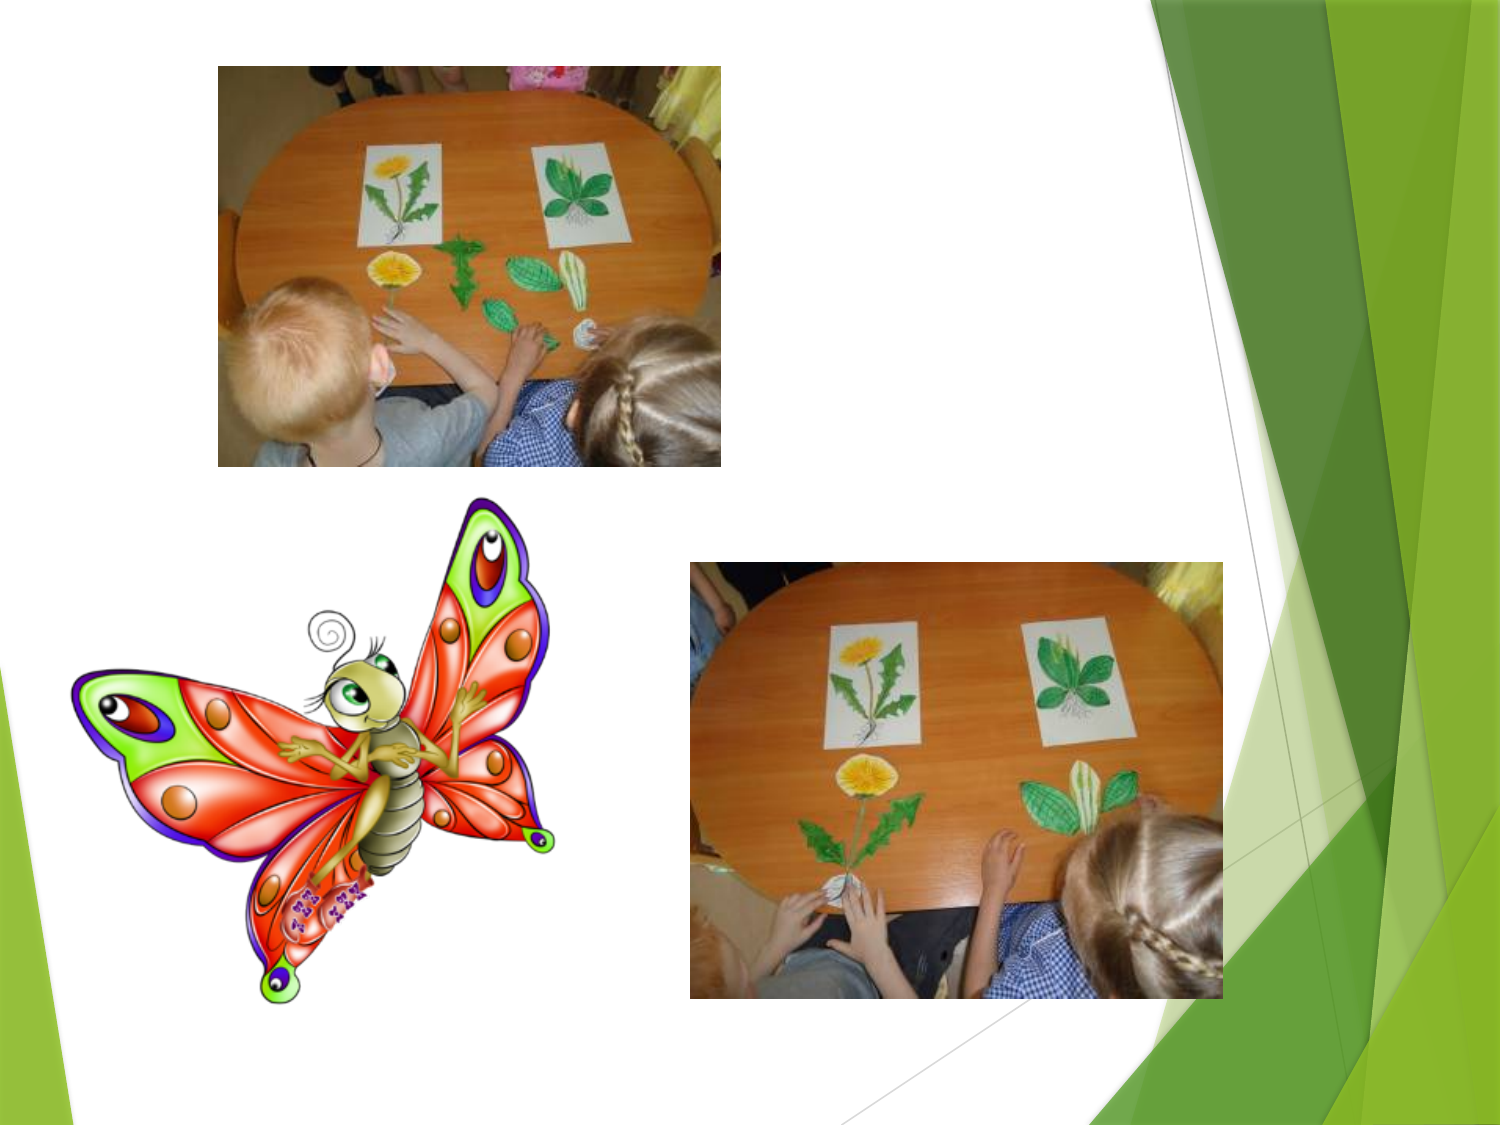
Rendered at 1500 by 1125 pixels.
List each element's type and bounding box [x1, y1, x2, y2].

list [690, 561, 1223, 999]
list [217, 65, 722, 468]
picture [64, 491, 561, 1013]
